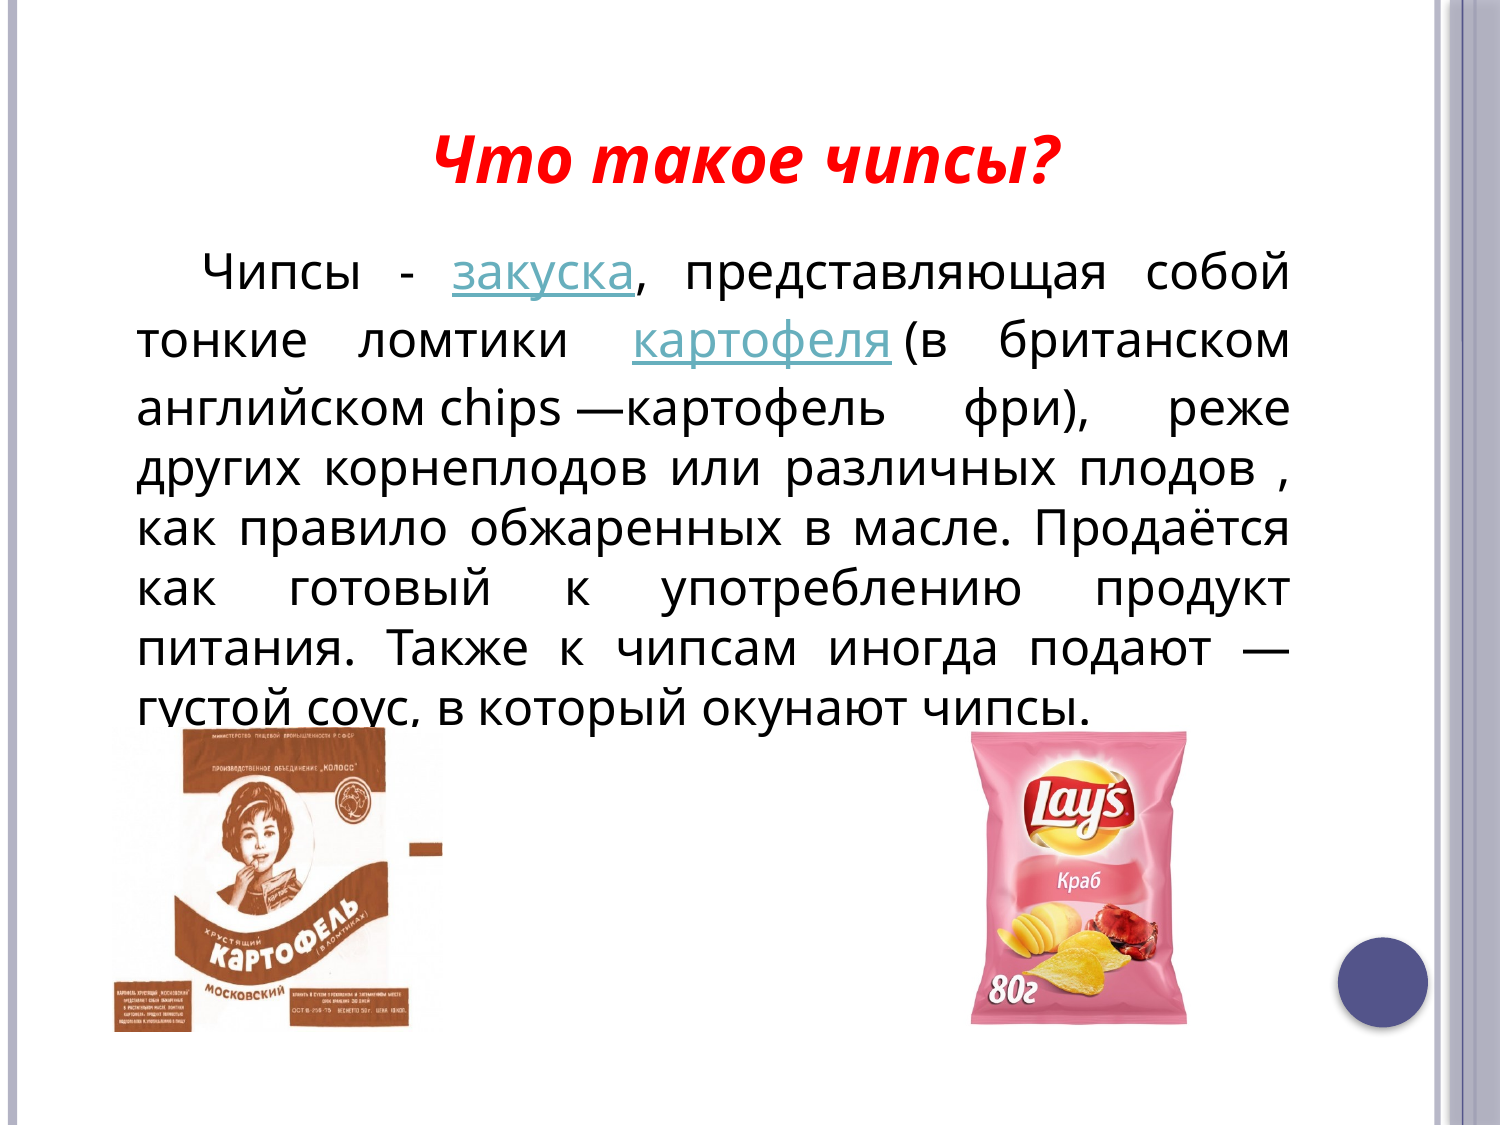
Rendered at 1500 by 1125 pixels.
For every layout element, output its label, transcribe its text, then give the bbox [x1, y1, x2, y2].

picture [926, 724, 1232, 1031]
title Что такое чипсы? [135, 0, 1355, 205]
picture [111, 727, 444, 1033]
list Чипсы - закуска, представляющая собой тонкие ломтики картофеля (в британском английском chips —картофель фри), реже других корнеплодов или различных плодов , как правило обжаренных в масле. Продаётся как готовый к употреблению продукт питания. Также к чипсам иногда подают — густой соус, в который окунают чипсы. [76, 231, 1307, 1040]
